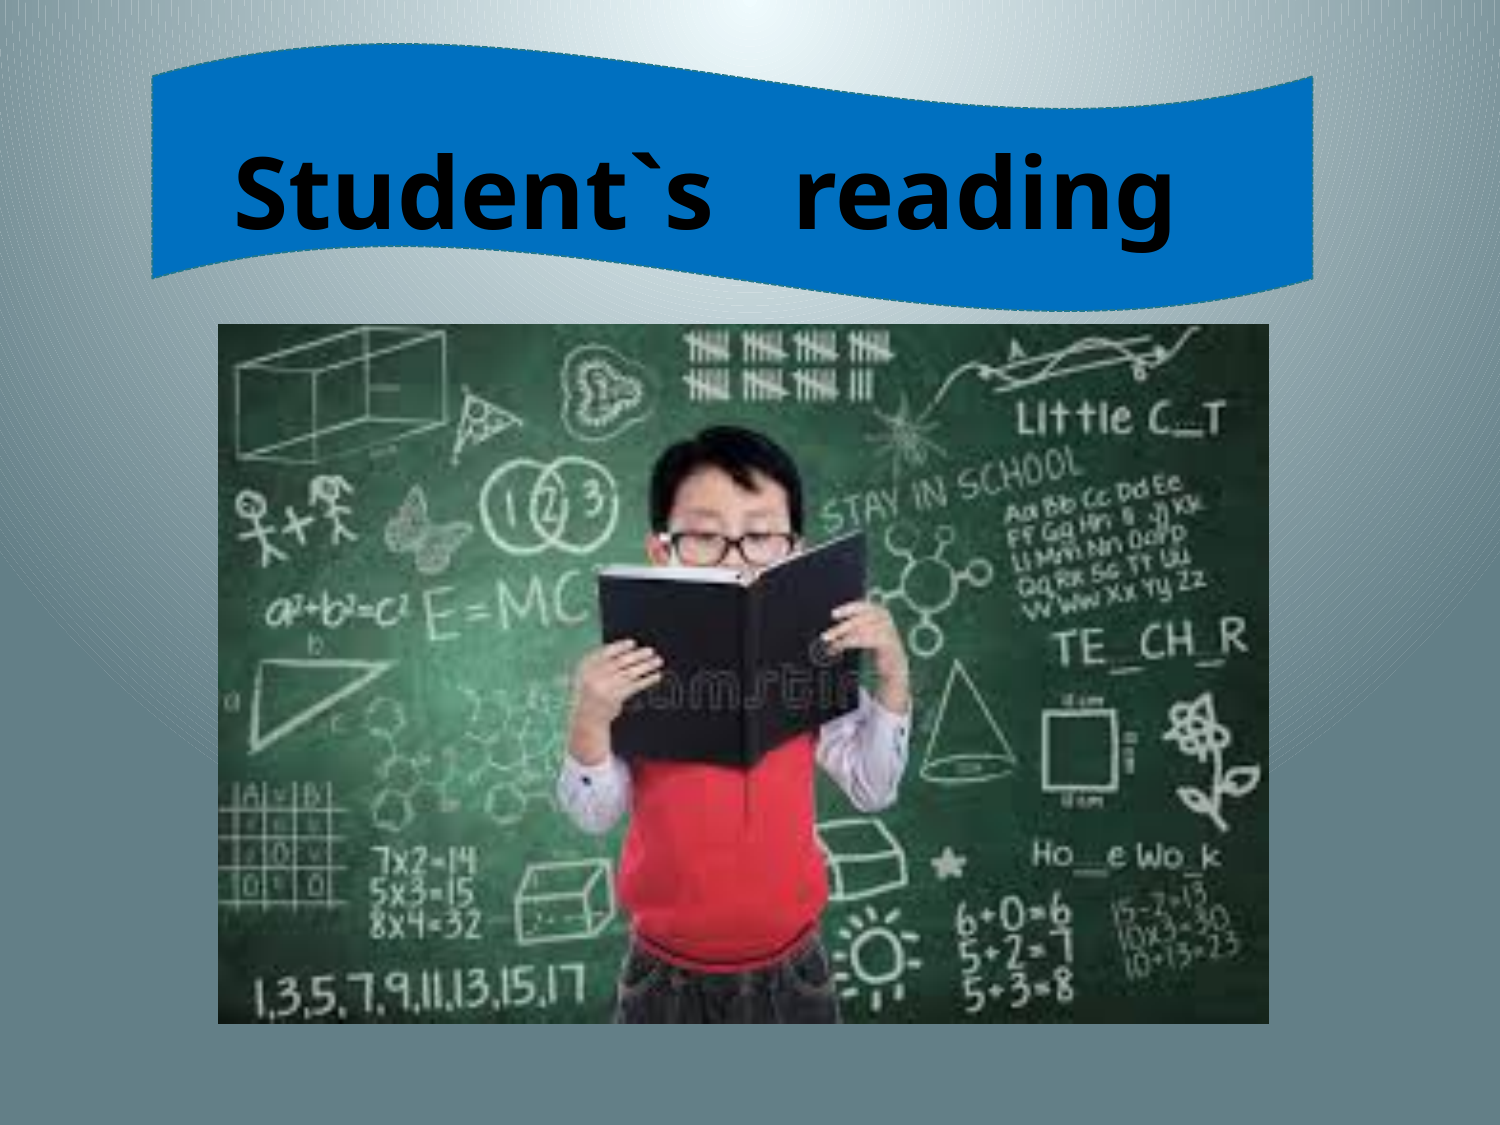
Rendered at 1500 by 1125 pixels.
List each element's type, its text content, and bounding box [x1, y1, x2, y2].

text_box Student`s reading [218, 149, 1309, 258]
picture [218, 324, 1269, 1024]
text_box [151, 43, 1314, 312]
